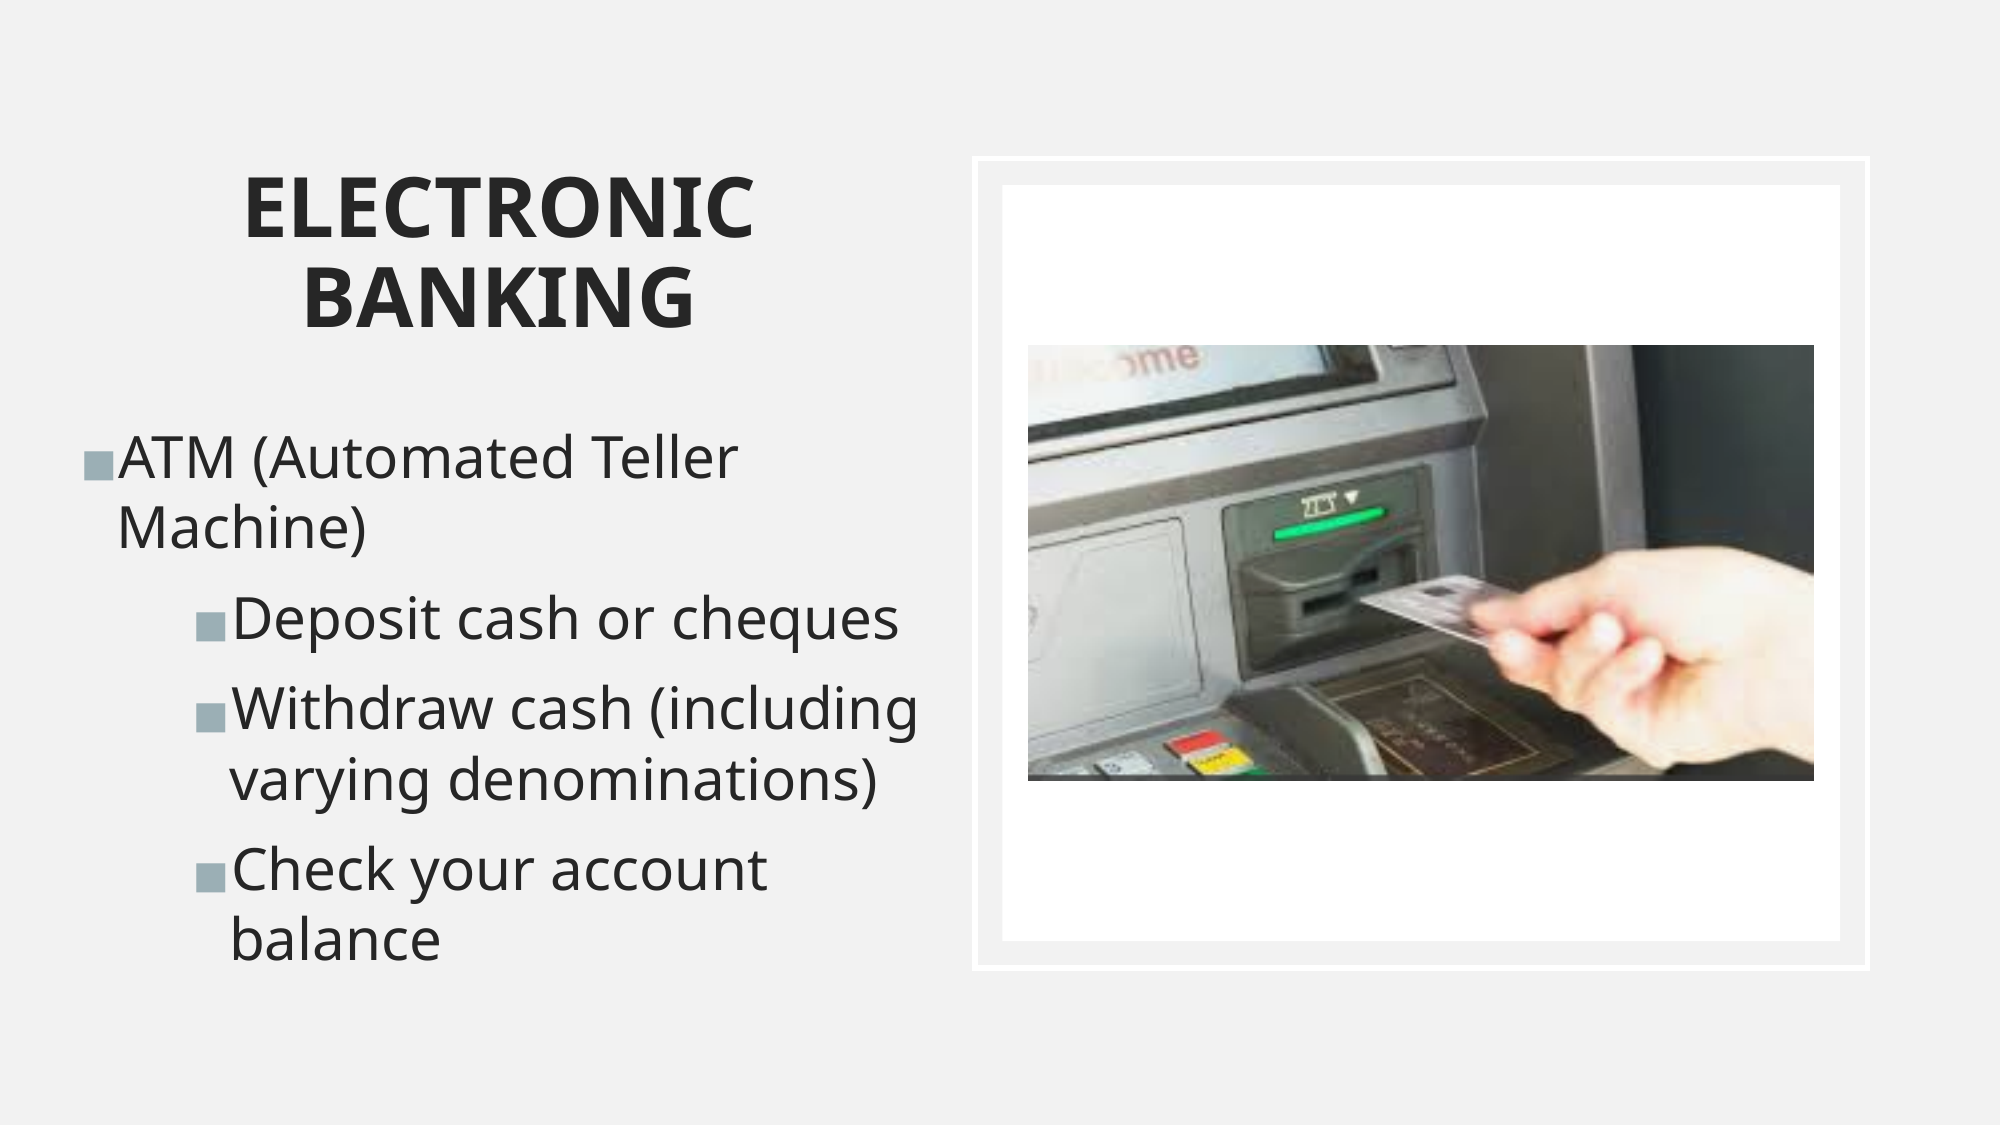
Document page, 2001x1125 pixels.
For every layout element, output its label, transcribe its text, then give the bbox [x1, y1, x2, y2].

text_box ELECTRONIC BANKING [131, 158, 867, 354]
text_box ATM (Automated Teller Machine) Deposit cash or cheques Withdraw cash (including varying denominations) Check your account balance [64, 412, 975, 913]
text_box [1002, 185, 1841, 942]
picture [1028, 345, 1814, 782]
text_box [975, 158, 1868, 969]
